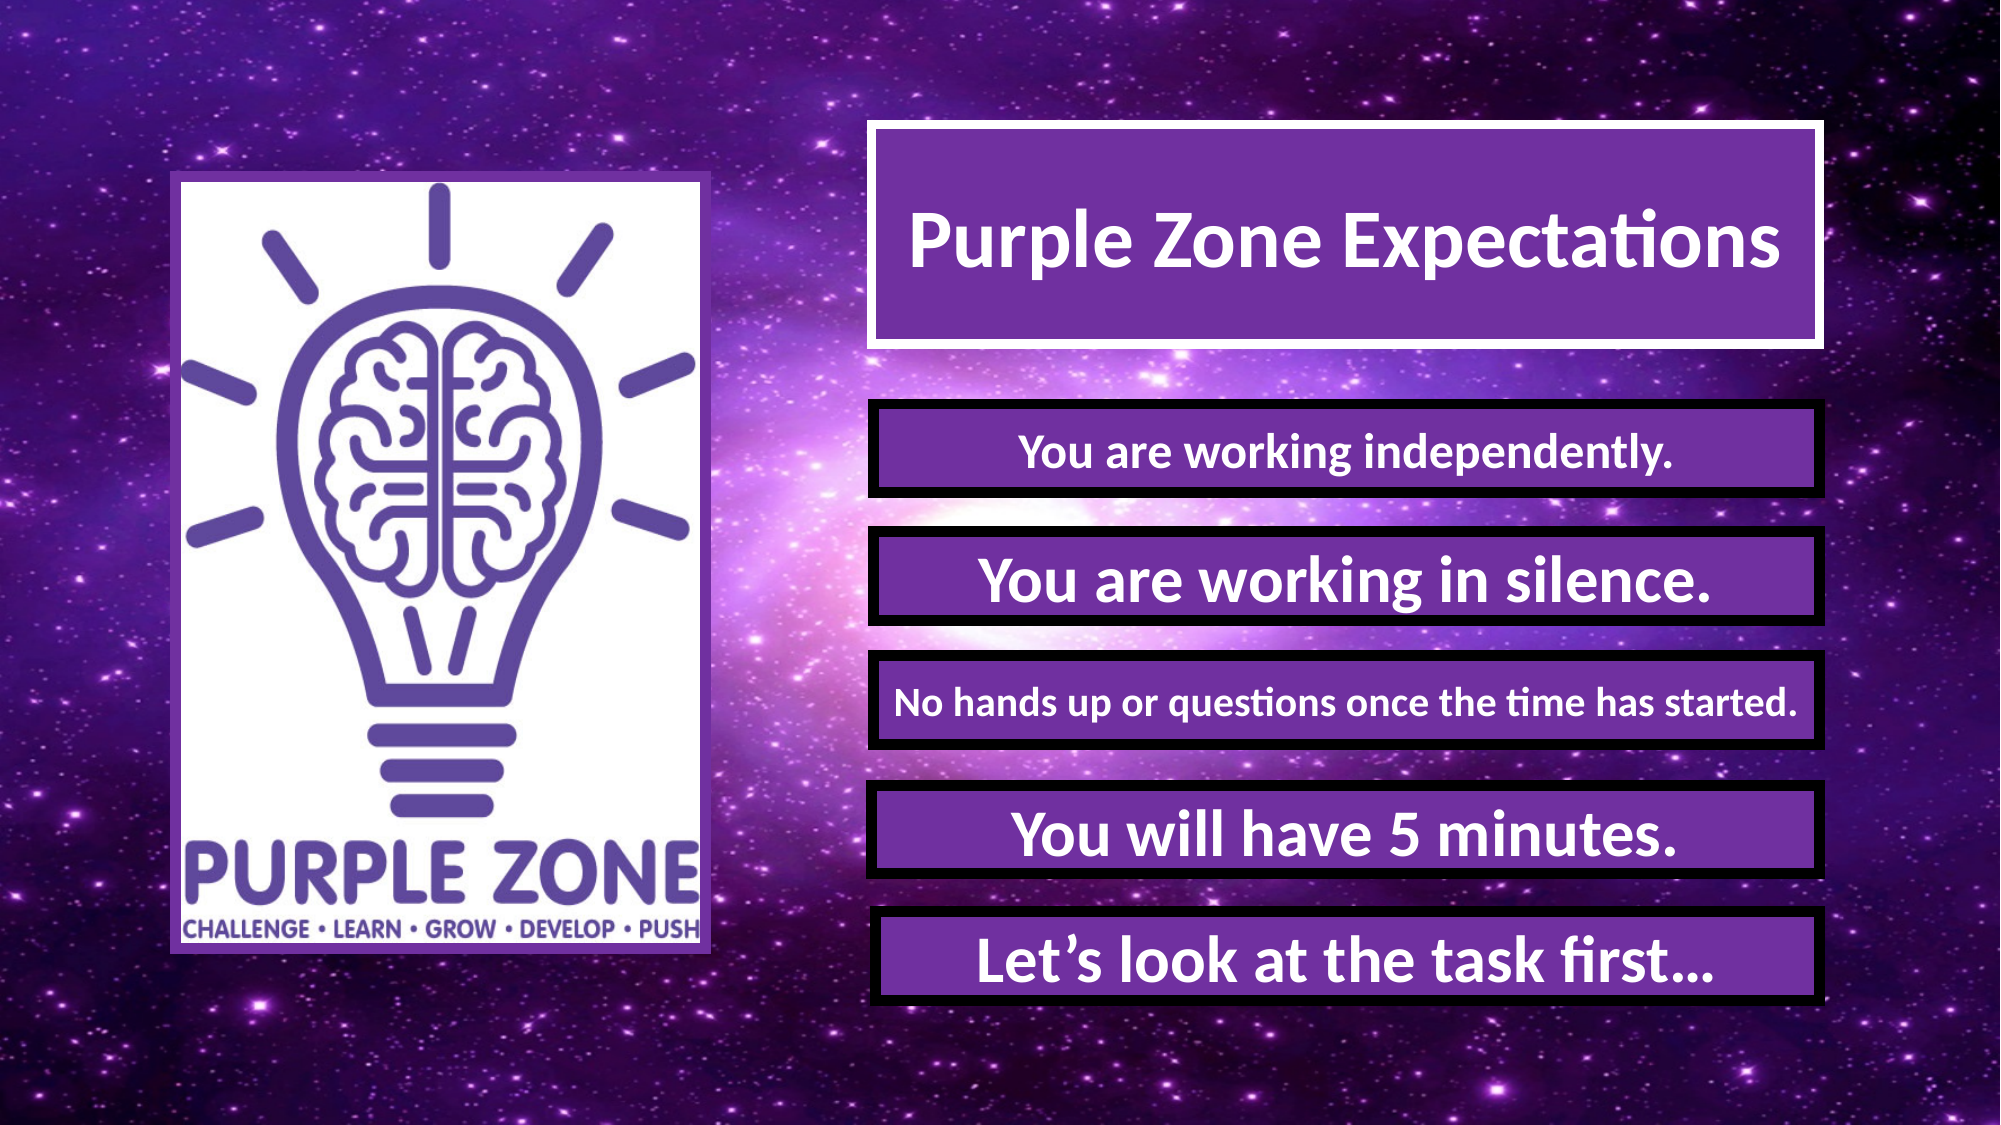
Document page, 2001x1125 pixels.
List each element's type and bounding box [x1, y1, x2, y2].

picture [0, 0, 2000, 1125]
text_box [180, 124, 1820, 1001]
